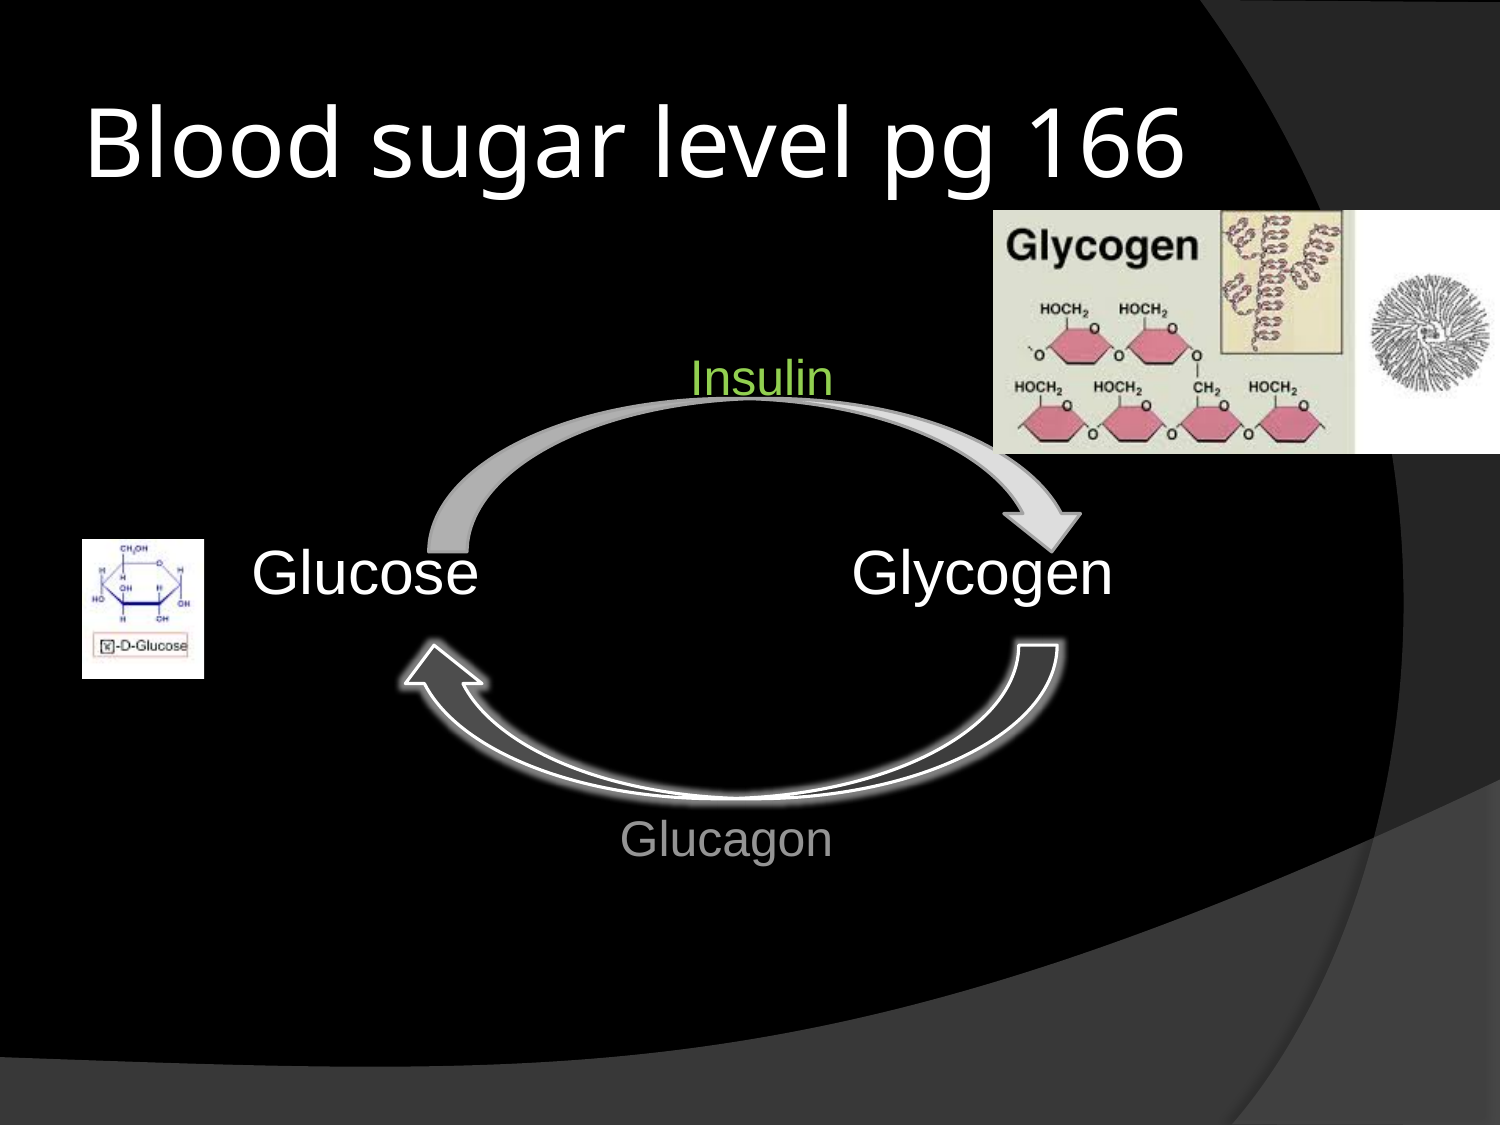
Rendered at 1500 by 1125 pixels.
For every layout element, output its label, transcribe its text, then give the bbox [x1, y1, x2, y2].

text_box Insulin [625, 338, 898, 413]
picture [81, 538, 205, 680]
text_box [403, 643, 1059, 798]
list Glucose Glycogen [75, 262, 1300, 1005]
title Blood sugar level pg 166 [75, 45, 1300, 233]
picture [993, 210, 1500, 454]
text_box Glucagon [590, 798, 863, 874]
text_box [427, 406, 648, 554]
text_box [852, 411, 1082, 554]
